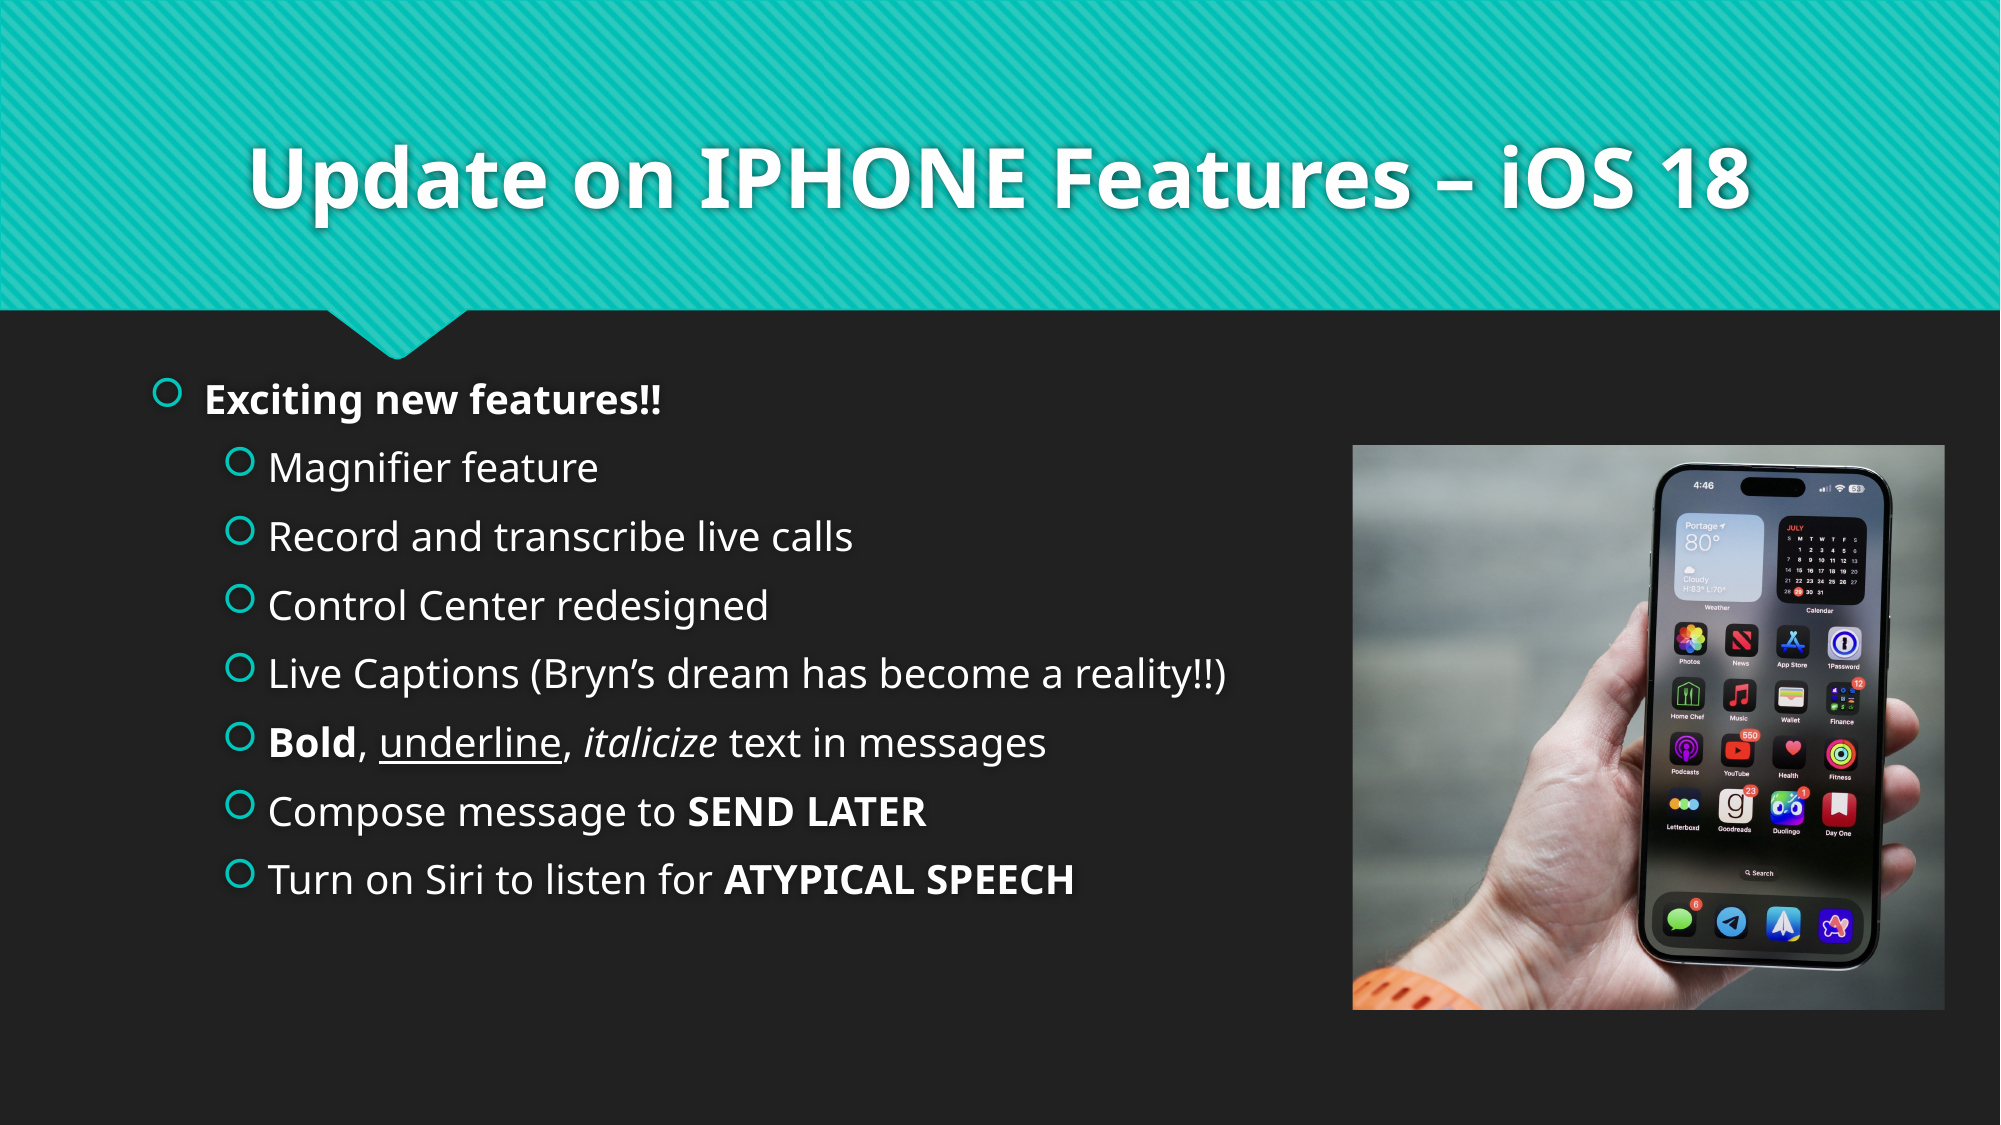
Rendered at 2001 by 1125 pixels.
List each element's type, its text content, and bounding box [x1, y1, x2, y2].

picture [1352, 445, 1945, 1010]
list Exciting new features!! Magnifier feature Record and transcribe live calls Control Center redesigned Live Captions (Bryn’s dream has become a reality!!) Bold, underline, italicize text in messages Compose message to SEND LATER Turn on Siri to listen for ATYPICAL SPEECH [134, 364, 1866, 962]
title Update on IPHONE Features – iOS 18 [132, 73, 1868, 233]
